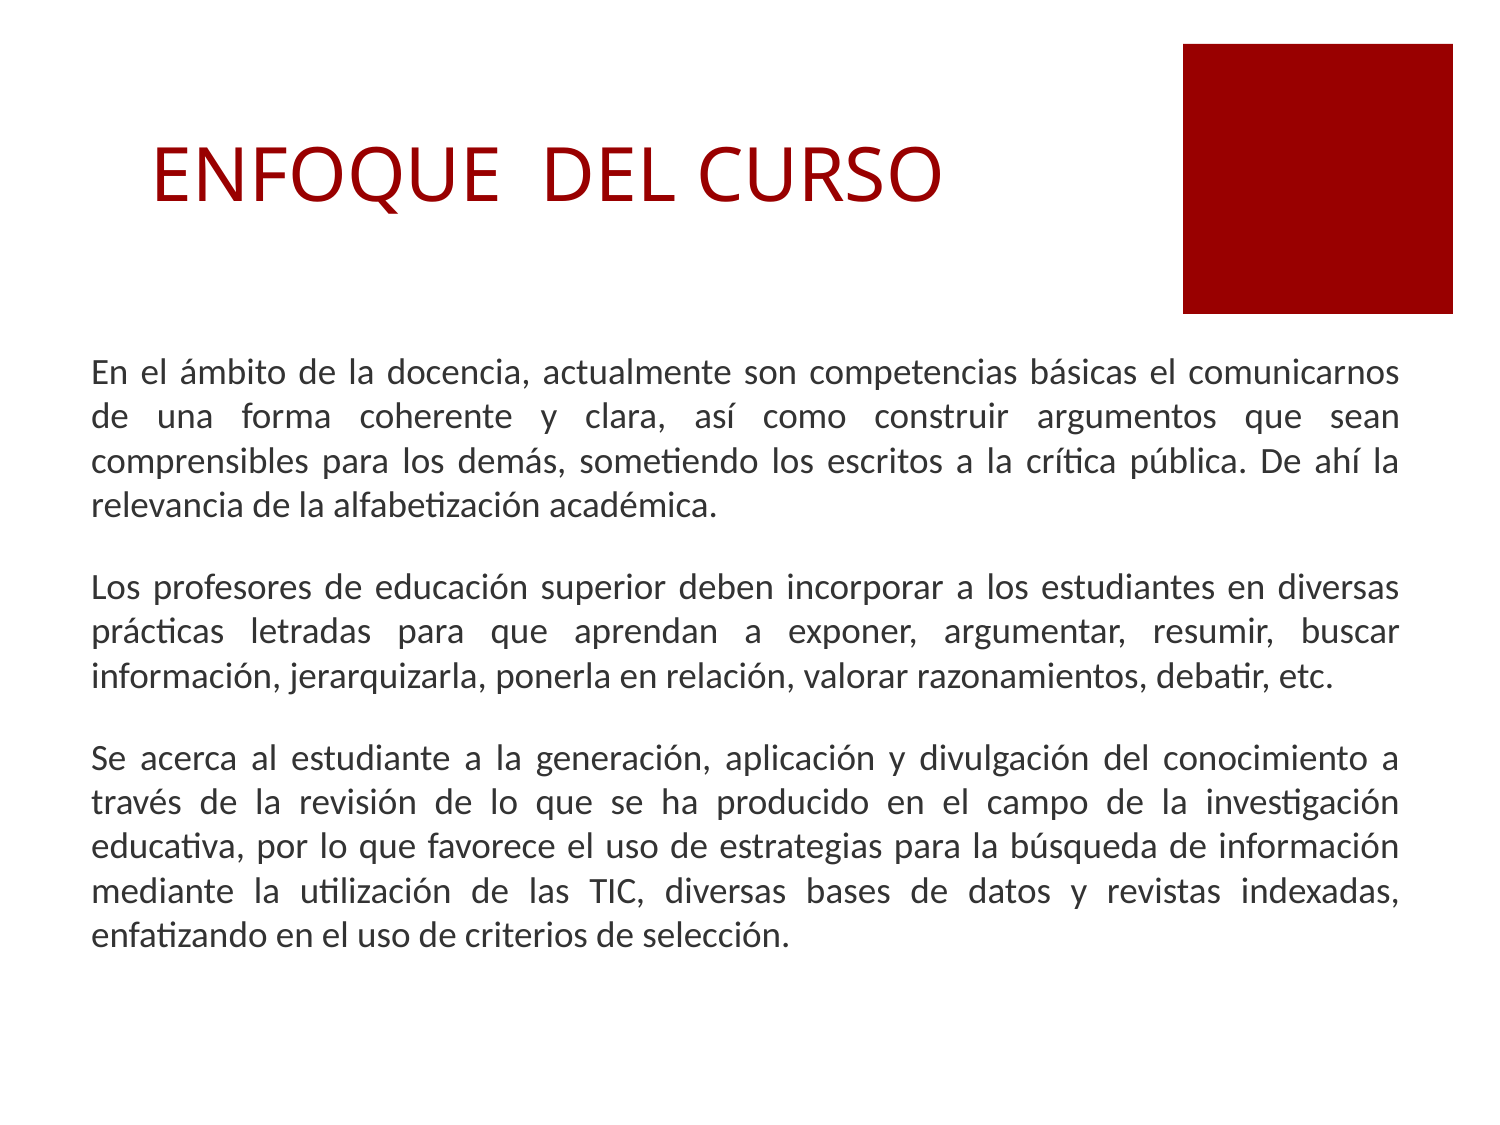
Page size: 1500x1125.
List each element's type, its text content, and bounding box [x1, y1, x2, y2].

list En el ámbito de la docencia, actualmente son competencias básicas el comunicarnos de una forma coherente y clara, así como construir argumentos que sean comprensibles para los demás, sometiendo los escritos a la crítica pública. De ahí la relevancia de la alfabetización académica. Los profesores de educación superior deben incorporar a los estudiantes en diversas prácticas letradas para que aprendan a exponer, argumentar, resumir, buscar información, jerarquizarla, ponerla en relación, valorar razonamientos, debatir, etc. Se acerca al estudiante a la generación, aplicación y divulgación del conocimiento a través de la revisión de lo que se ha producido en el campo de la investigación educativa, por lo que favorece el uso de estrategias para la búsqueda de información mediante la utilización de las TIC, diversas bases de datos y revistas indexadas, enfatizando en el uso de criterios de selección. [83, 339, 1410, 966]
title ENFOQUE DEL CURSO [86, 36, 1009, 225]
